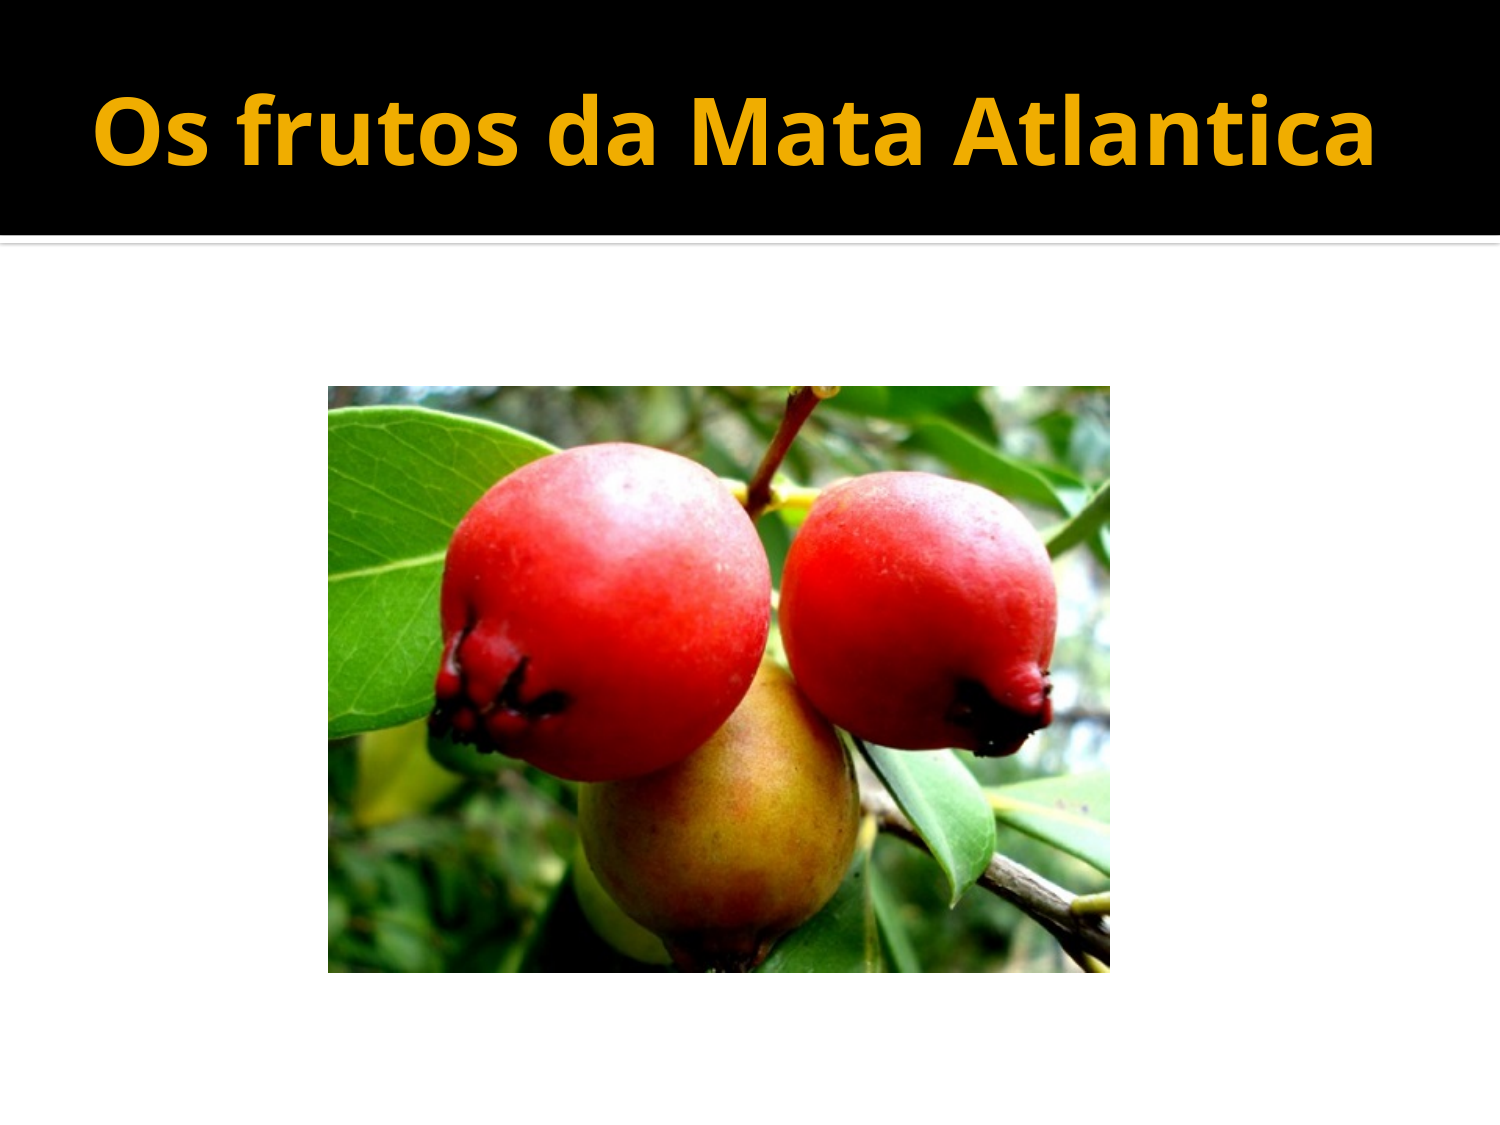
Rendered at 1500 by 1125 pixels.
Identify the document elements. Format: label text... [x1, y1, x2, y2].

picture [328, 386, 1110, 973]
title Os frutos da Mata Atlantica [75, 24, 1425, 231]
